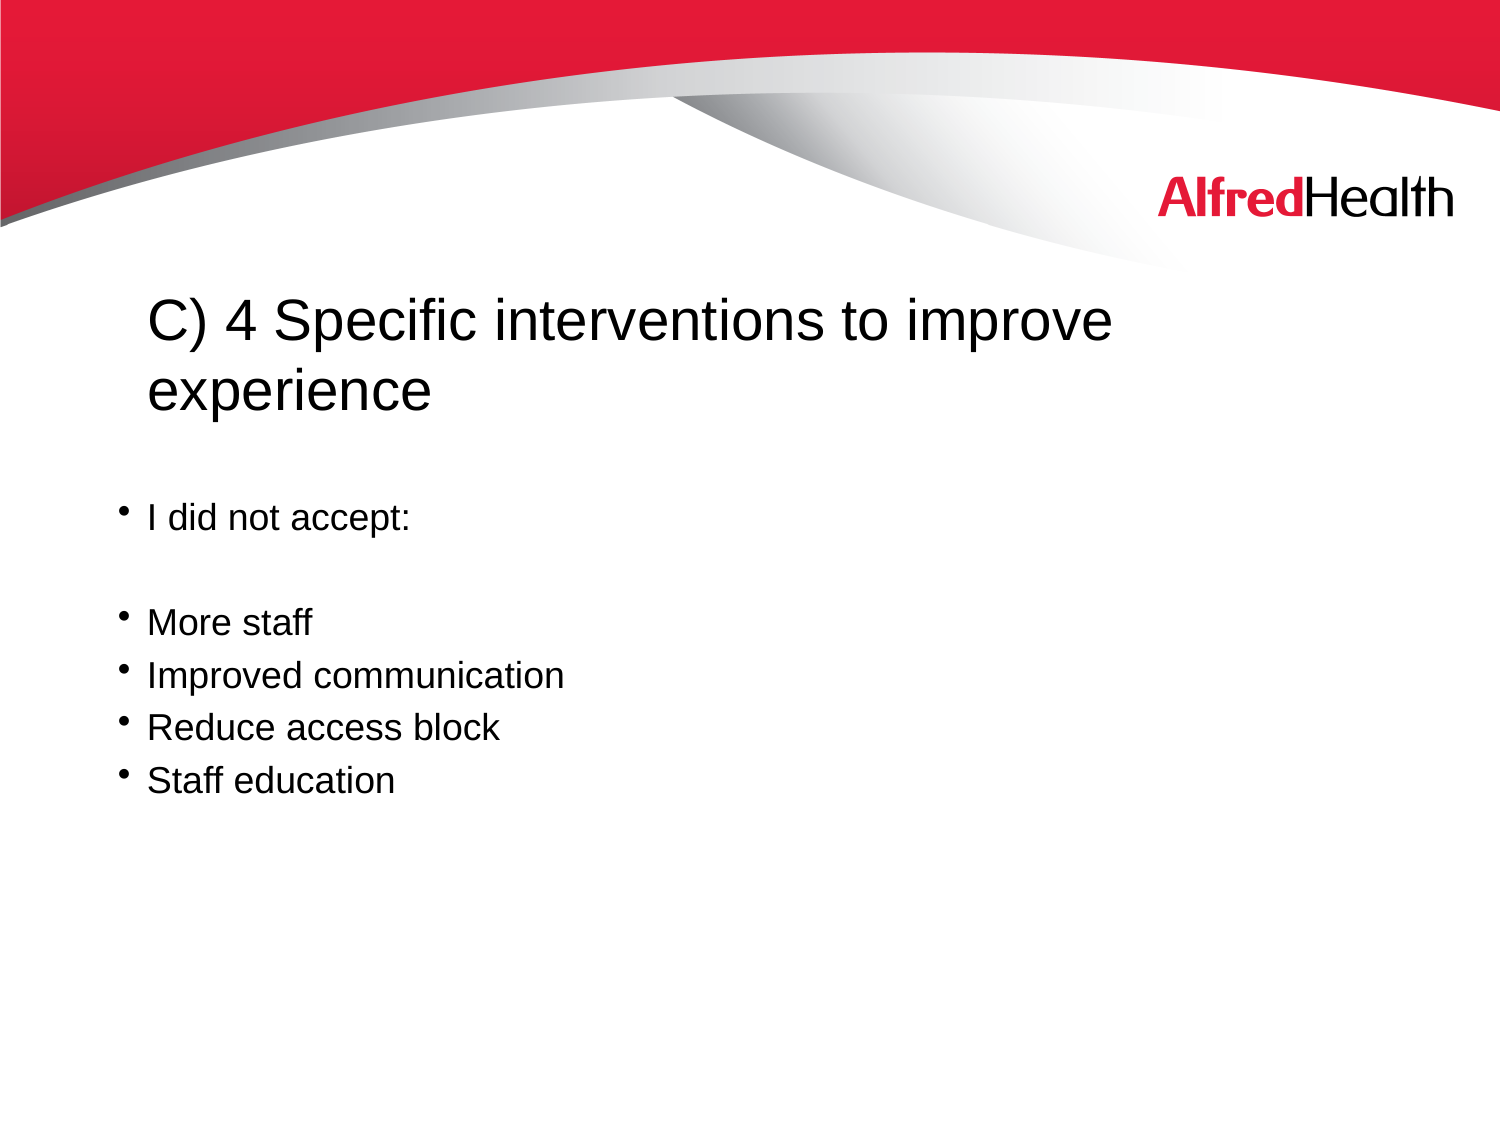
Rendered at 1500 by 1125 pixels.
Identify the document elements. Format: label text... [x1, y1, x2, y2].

picture [0, 0, 1500, 1125]
title C) 4 Specific interventions to improve experience [147, 287, 1163, 417]
list I did not accept: More staff Improved communication Reduce access block Staff education [117, 493, 1394, 1035]
